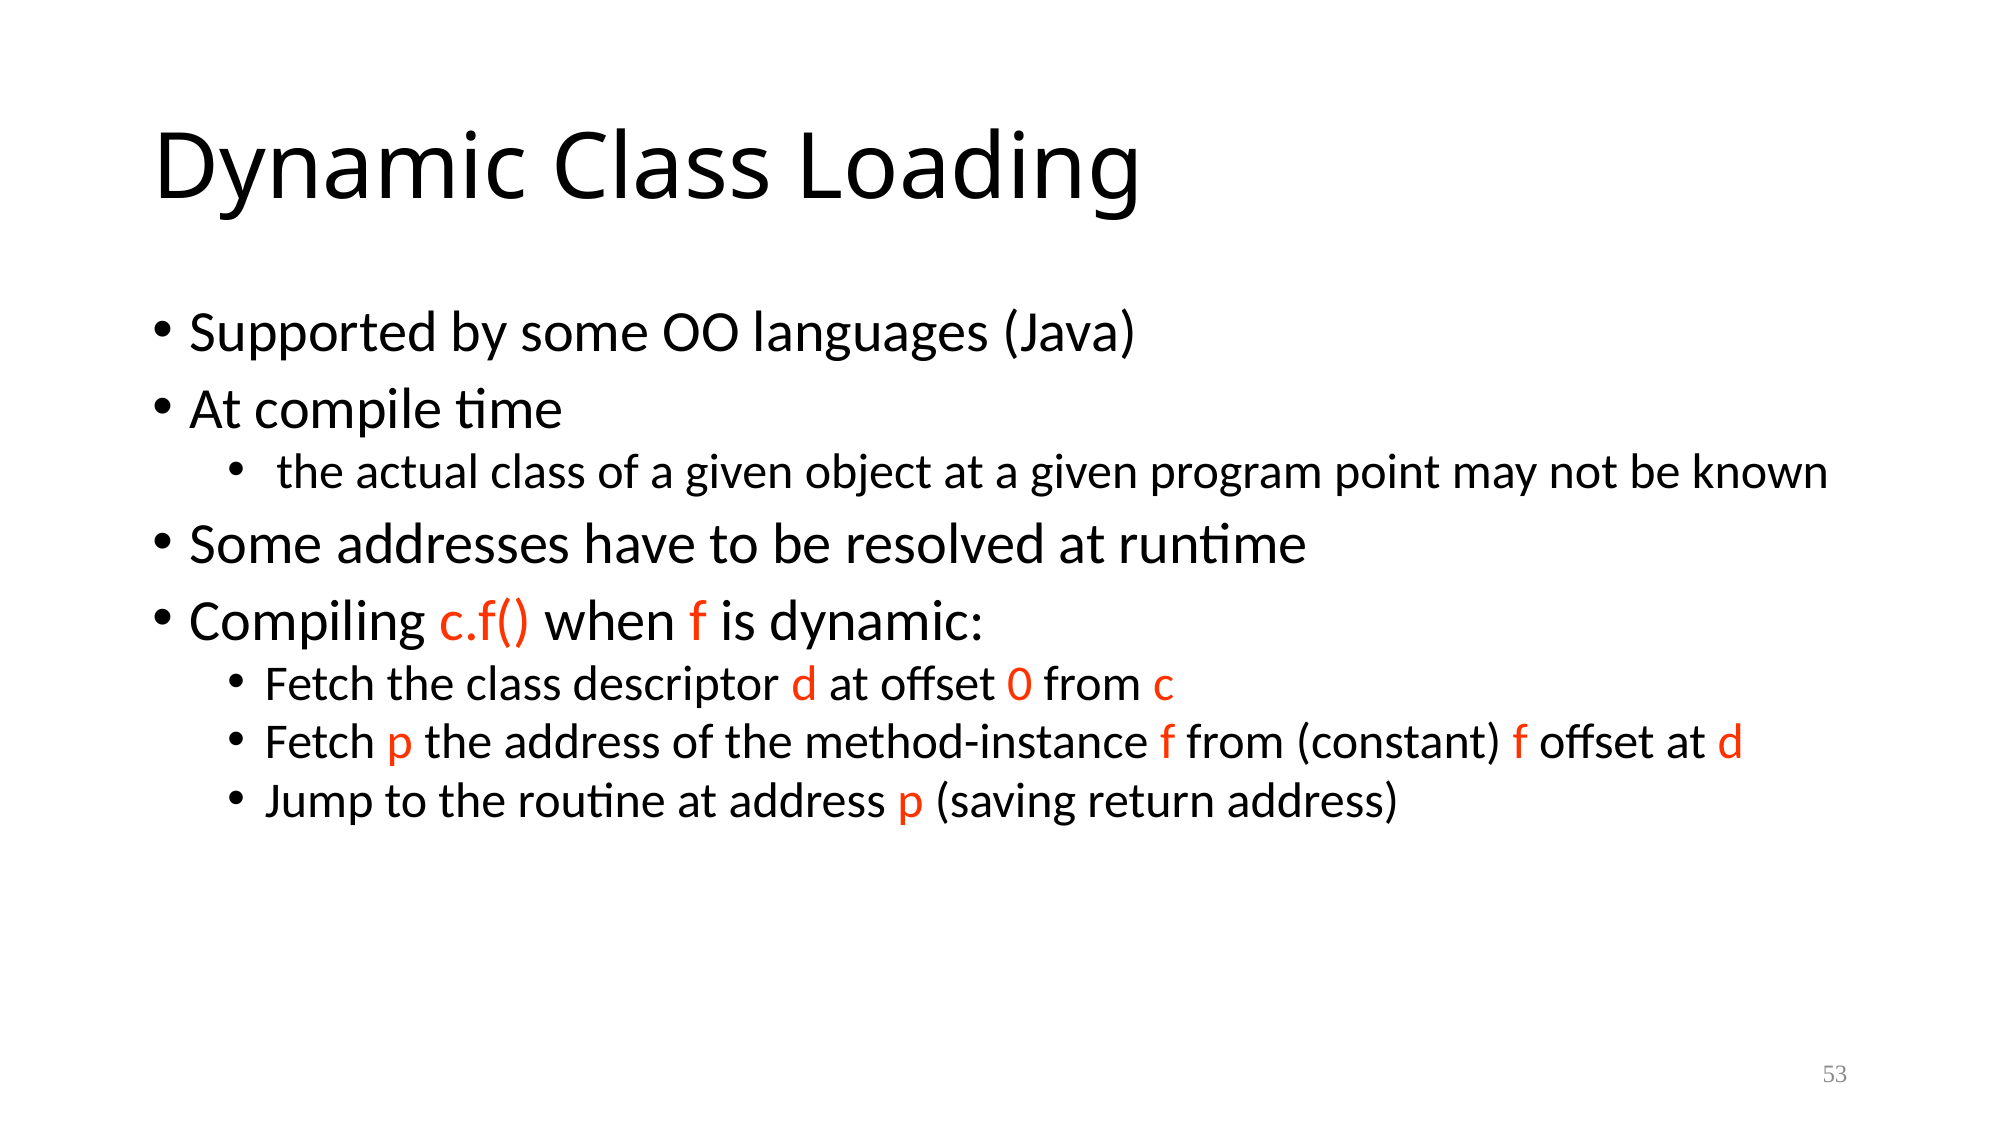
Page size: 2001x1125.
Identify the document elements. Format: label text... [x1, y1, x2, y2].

slide_number 53 [1412, 1042, 1863, 1103]
list Supported by some OO languages (Java) At compile time the actual class of a given object at a given program point may not be known Some addresses have to be resolved at runtime Compiling c.f() when f is dynamic: Fetch the class descriptor d at offset 0 from c Fetch p the address of the method-instance f from (constant) f offset at d Jump to the routine at address p (saving return address) [137, 299, 1863, 1014]
title Dynamic Class Loading [137, 59, 1863, 278]
